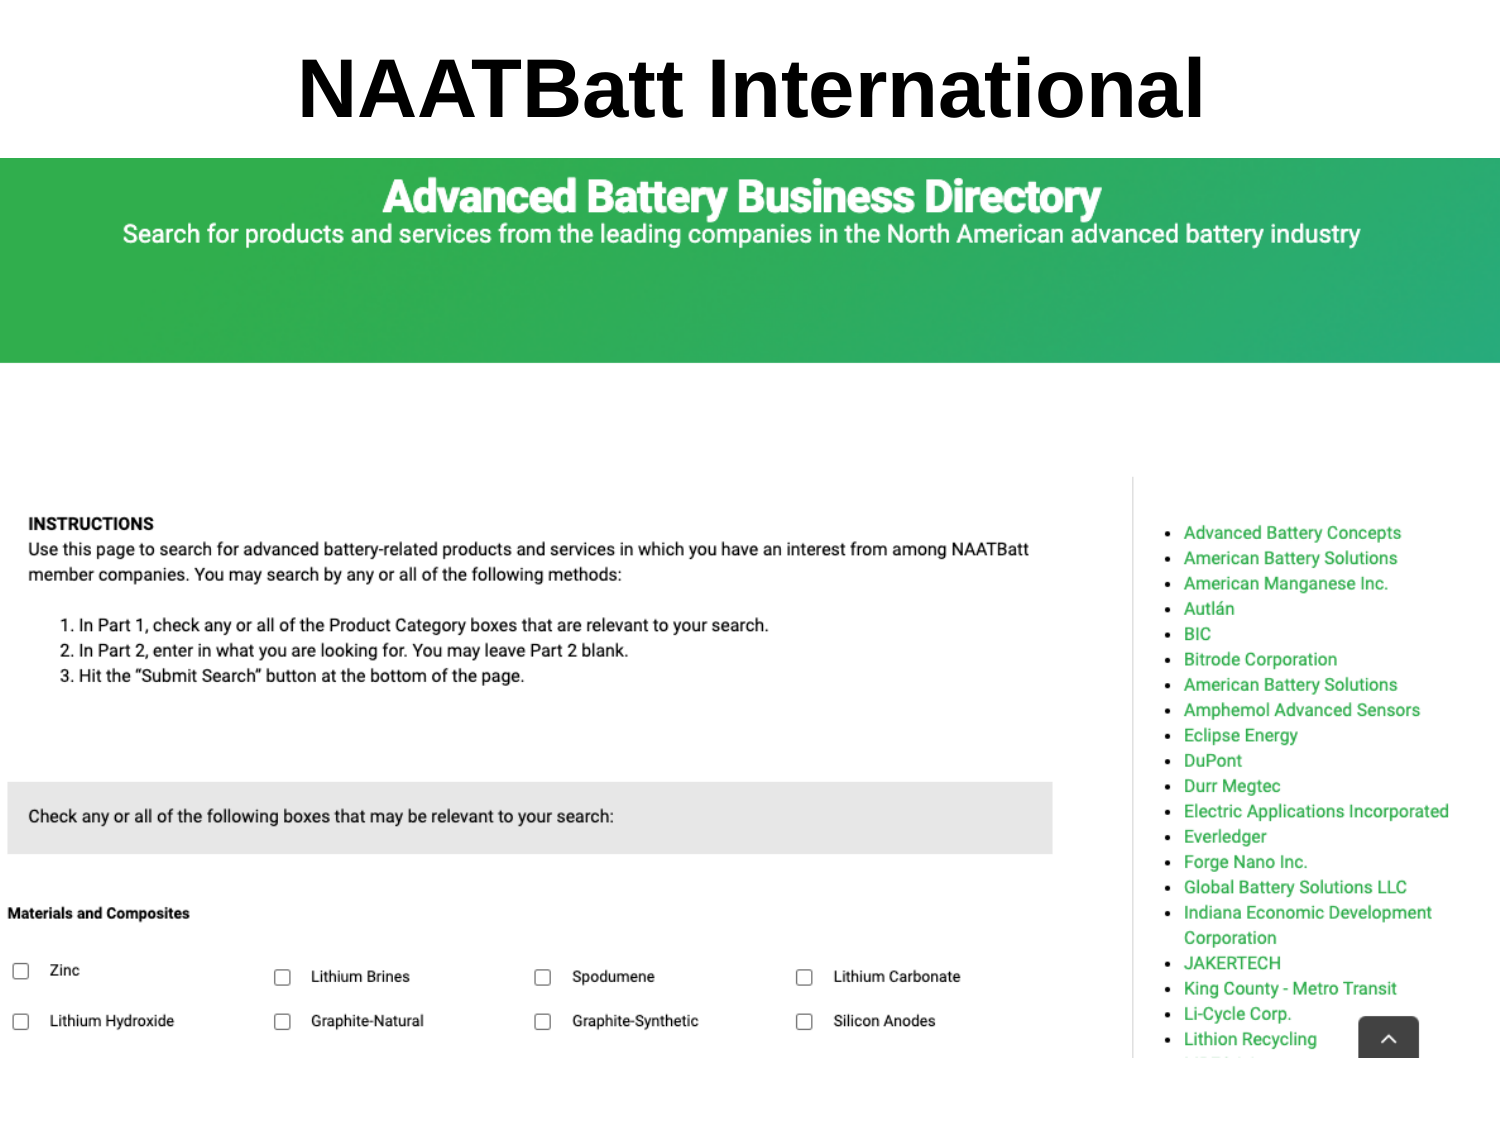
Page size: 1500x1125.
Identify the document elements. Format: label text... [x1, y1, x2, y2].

text_box NAATBatt International [282, 26, 1222, 142]
picture [0, 158, 1500, 1058]
